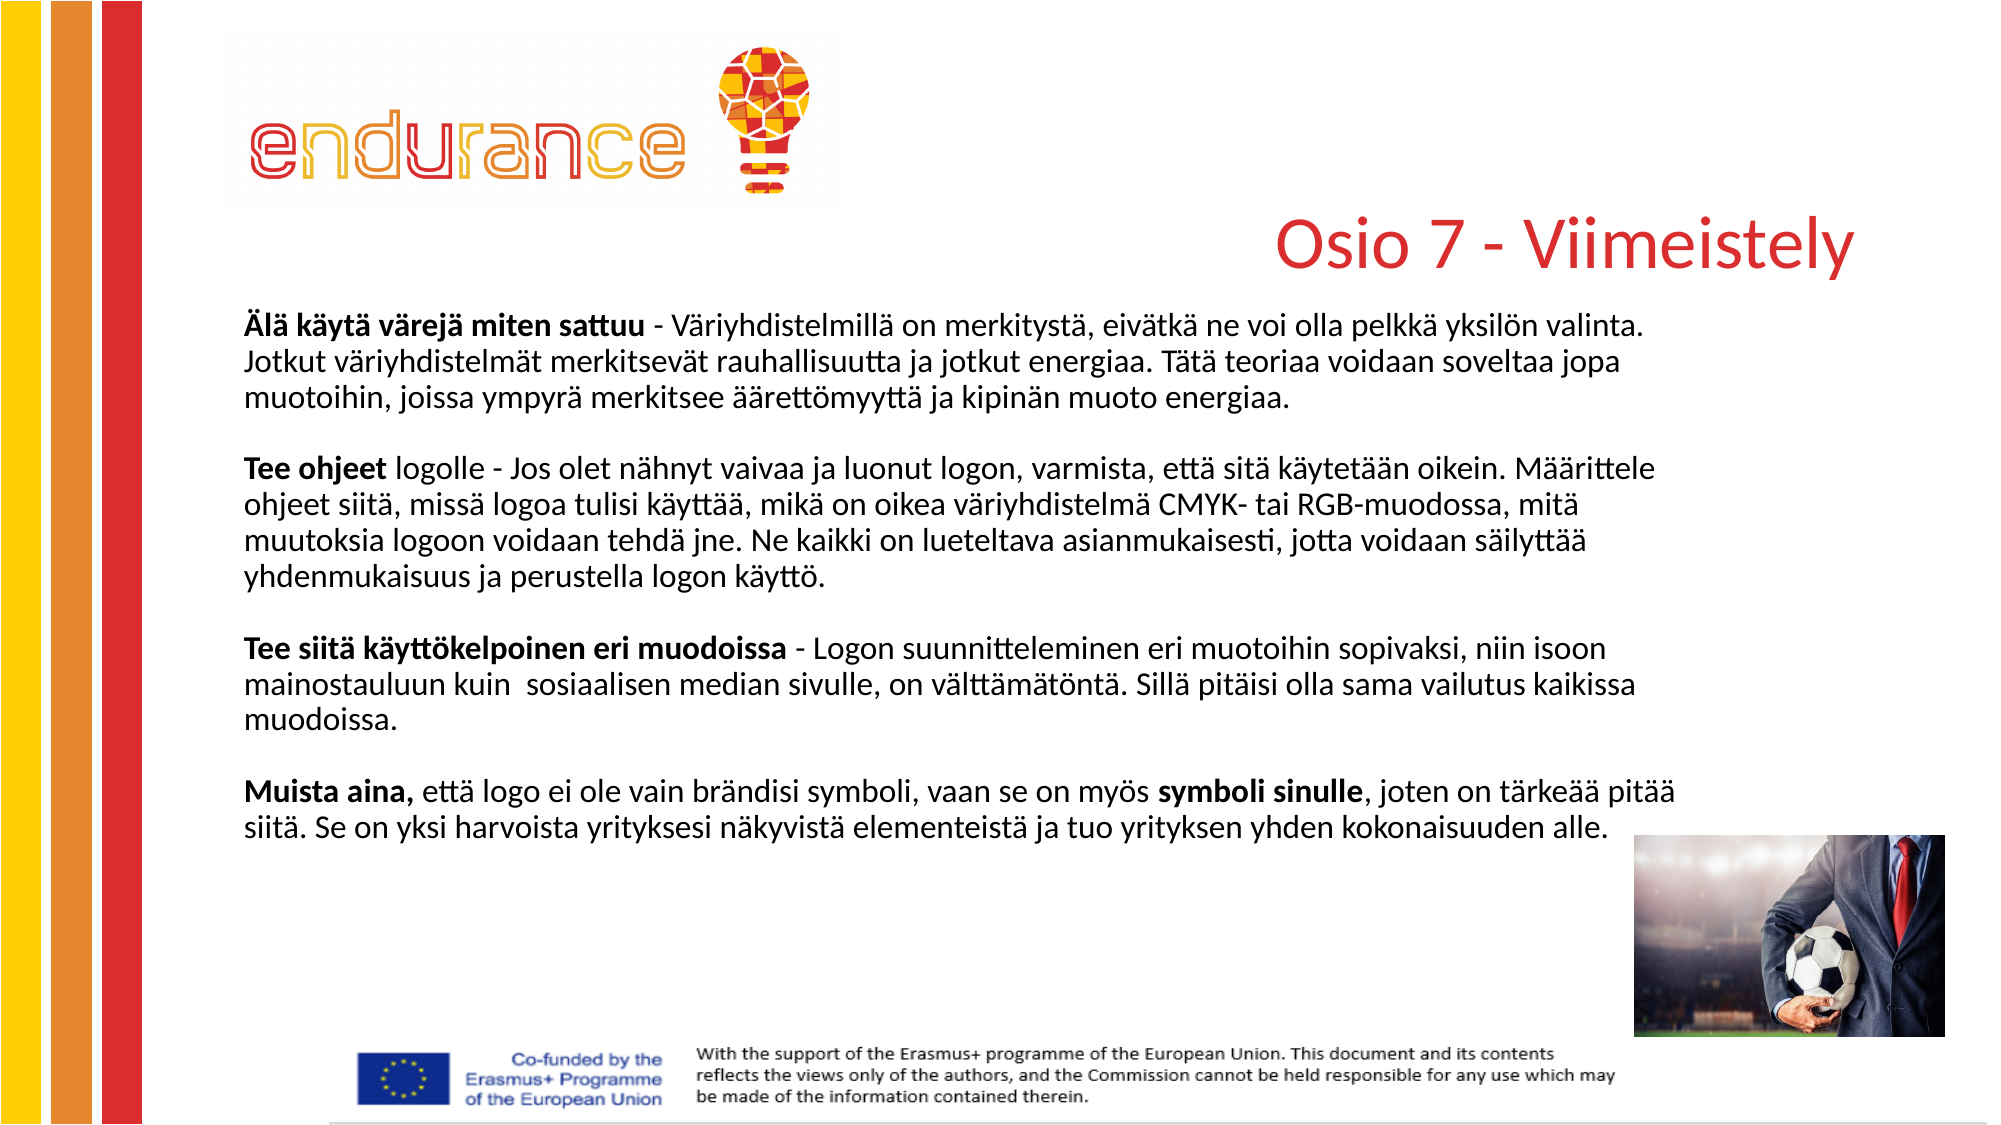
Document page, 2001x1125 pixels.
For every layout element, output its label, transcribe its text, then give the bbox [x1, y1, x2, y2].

picture [329, 835, 1987, 1125]
text_box Osio 7 - Viimeistely [1191, 186, 1940, 293]
text_box [0, 0, 43, 1125]
text_box [50, 0, 93, 1125]
picture [218, 27, 845, 212]
subtitle Älä käytä värejä miten sattuu - Väriyhdistelmillä on merkitystä, eivätkä ne voi olla pelkkä yksilön valinta. Jotkut väriyhdistelmät merkitsevät rauhallisuutta ja jotkut energiaa. Tätä teoriaa voidaan soveltaa jopa muotoihin, joissa ympyrä merkitsee äärettömyyttä ja kipinän muoto energiaa. Tee ohjeet logolle - Jos olet nähnyt vaivaa ja luonut logon, varmista, että sitä käytetään oikein. Määrittele ohjeet siitä, missä logoa tulisi käyttää, mikä on oikea väriyhdistelmä CMYK- tai RGB-muodossa, mitä muutoksia logoon voidaan tehdä jne. Ne kaikki on lueteltava asianmukaisesti, jotta voidaan säilyttää yhdenmukaisuus ja perustella logon käyttö. Tee siitä käyttökelpoinen eri muodoissa - Logon suunnitteleminen eri muotoihin sopivaksi, niin isoon mainostauluun kuin sosiaalisen median sivulle, on välttämätöntä. Sillä pitäisi olla sama vailutus kaikissa muodoissa. Muista aina, että logo ei ole vain brändisi symboli, vaan se on myös symboli sinulle, joten on tärkeää pitää siitä. Se on yksi harvoista yrityksesi näkyvistä elementeistä ja tuo yrityksen yhden kokonaisuuden alle. [228, 260, 1729, 1038]
text_box [100, 0, 143, 1125]
